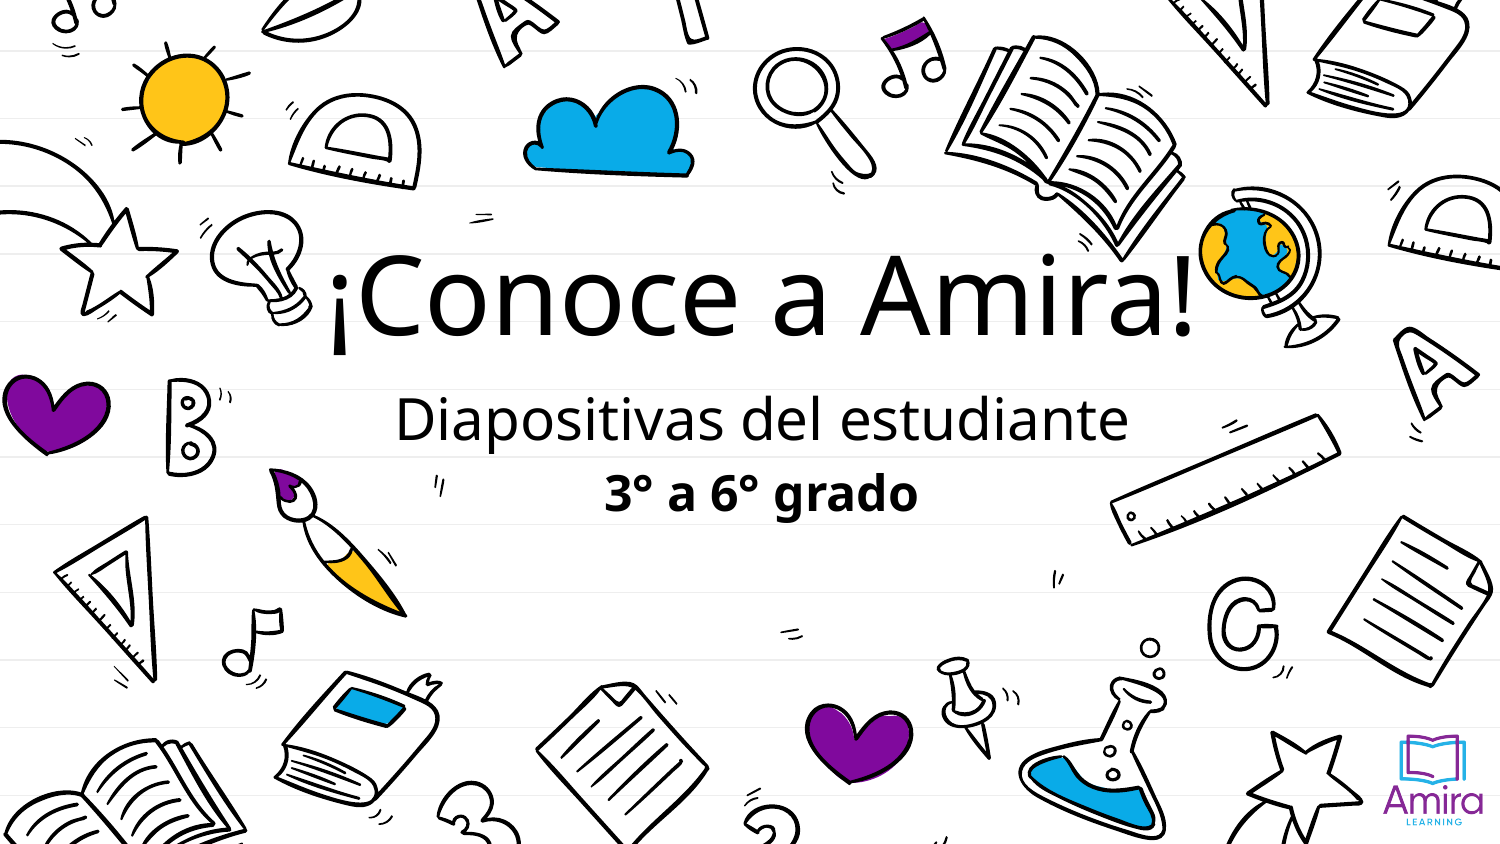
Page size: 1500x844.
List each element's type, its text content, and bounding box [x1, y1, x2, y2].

text_box [8, 379, 106, 451]
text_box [455, 0, 561, 69]
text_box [1175, 766, 1359, 844]
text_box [1008, 637, 1175, 841]
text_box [1204, 576, 1294, 680]
text_box [810, 708, 909, 780]
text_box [0, 136, 180, 323]
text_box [220, 606, 285, 690]
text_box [1164, 0, 1270, 108]
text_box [779, 628, 804, 641]
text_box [713, 787, 811, 844]
text_box [804, 703, 914, 786]
text_box [880, 16, 938, 99]
text_box [328, 552, 397, 610]
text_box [0, 737, 256, 844]
text_box [885, 22, 928, 48]
title ¡Conoce a Amira! Diapositivas del estudiante 3° a 6° grado [274, 209, 1251, 449]
text_box [1203, 226, 1257, 296]
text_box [943, 34, 1187, 263]
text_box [534, 681, 710, 844]
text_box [1052, 569, 1065, 589]
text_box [674, 77, 699, 95]
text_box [272, 670, 444, 808]
text_box [1218, 211, 1288, 294]
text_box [52, 515, 158, 689]
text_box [923, 835, 949, 844]
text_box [1386, 174, 1500, 273]
text_box [144, 58, 225, 141]
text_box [260, 0, 381, 43]
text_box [1392, 326, 1481, 443]
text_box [47, 0, 118, 58]
text_box [2, 374, 111, 457]
text_box [268, 468, 408, 618]
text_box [1109, 413, 1342, 547]
text_box [1261, 215, 1296, 275]
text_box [1305, 0, 1473, 119]
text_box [164, 377, 233, 478]
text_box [638, 0, 711, 45]
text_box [376, 548, 398, 567]
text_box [746, 46, 882, 195]
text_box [468, 213, 495, 224]
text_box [519, 84, 698, 178]
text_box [367, 808, 394, 826]
picture [1365, 716, 1500, 844]
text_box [935, 656, 1003, 761]
text_box [121, 41, 251, 152]
text_box [275, 472, 298, 500]
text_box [1325, 514, 1495, 689]
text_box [198, 209, 314, 327]
text_box [1198, 186, 1341, 349]
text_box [436, 780, 529, 844]
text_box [284, 92, 426, 191]
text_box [434, 474, 445, 498]
